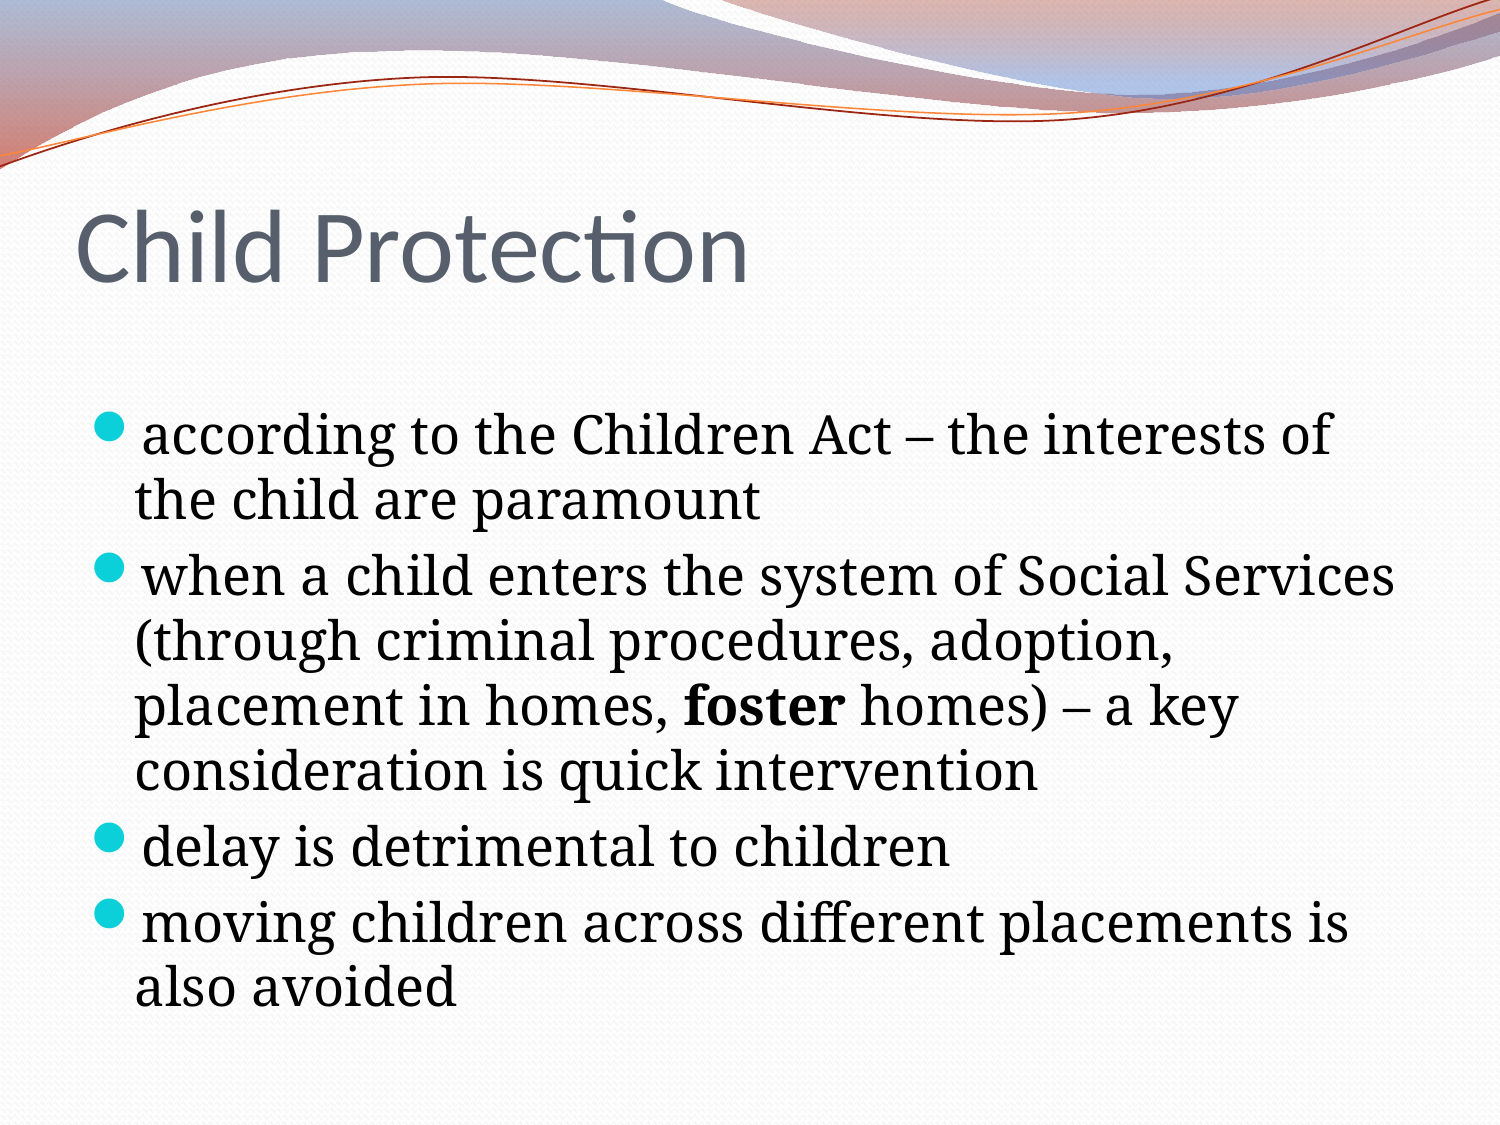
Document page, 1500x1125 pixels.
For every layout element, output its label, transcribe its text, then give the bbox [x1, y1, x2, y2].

title Child Protection [74, 115, 1426, 304]
list according to the Children Act – the interests of the child are paramount when a child enters the system of Social Services (through criminal procedures, adoption, placement in homes, foster homes) – a key consideration is quick intervention delay is detrimental to children moving children across different placements is also avoided [74, 317, 1426, 1038]
